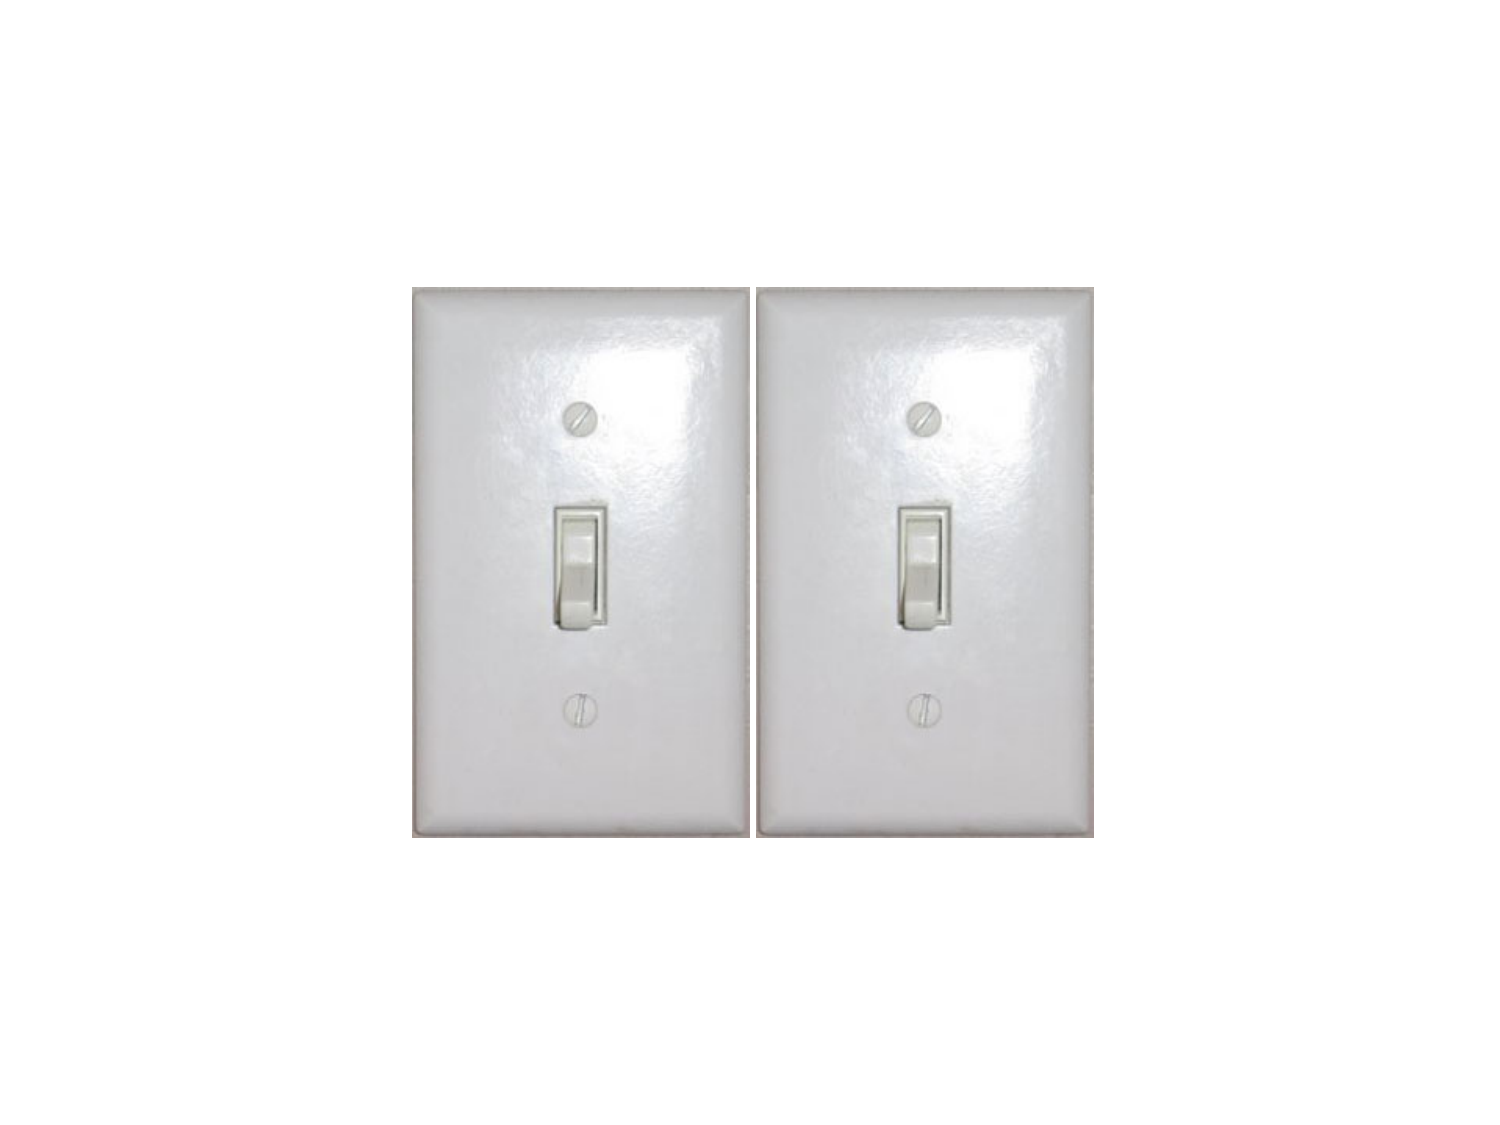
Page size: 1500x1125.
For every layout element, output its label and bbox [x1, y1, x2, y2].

picture [412, 287, 751, 838]
picture [755, 287, 1094, 838]
